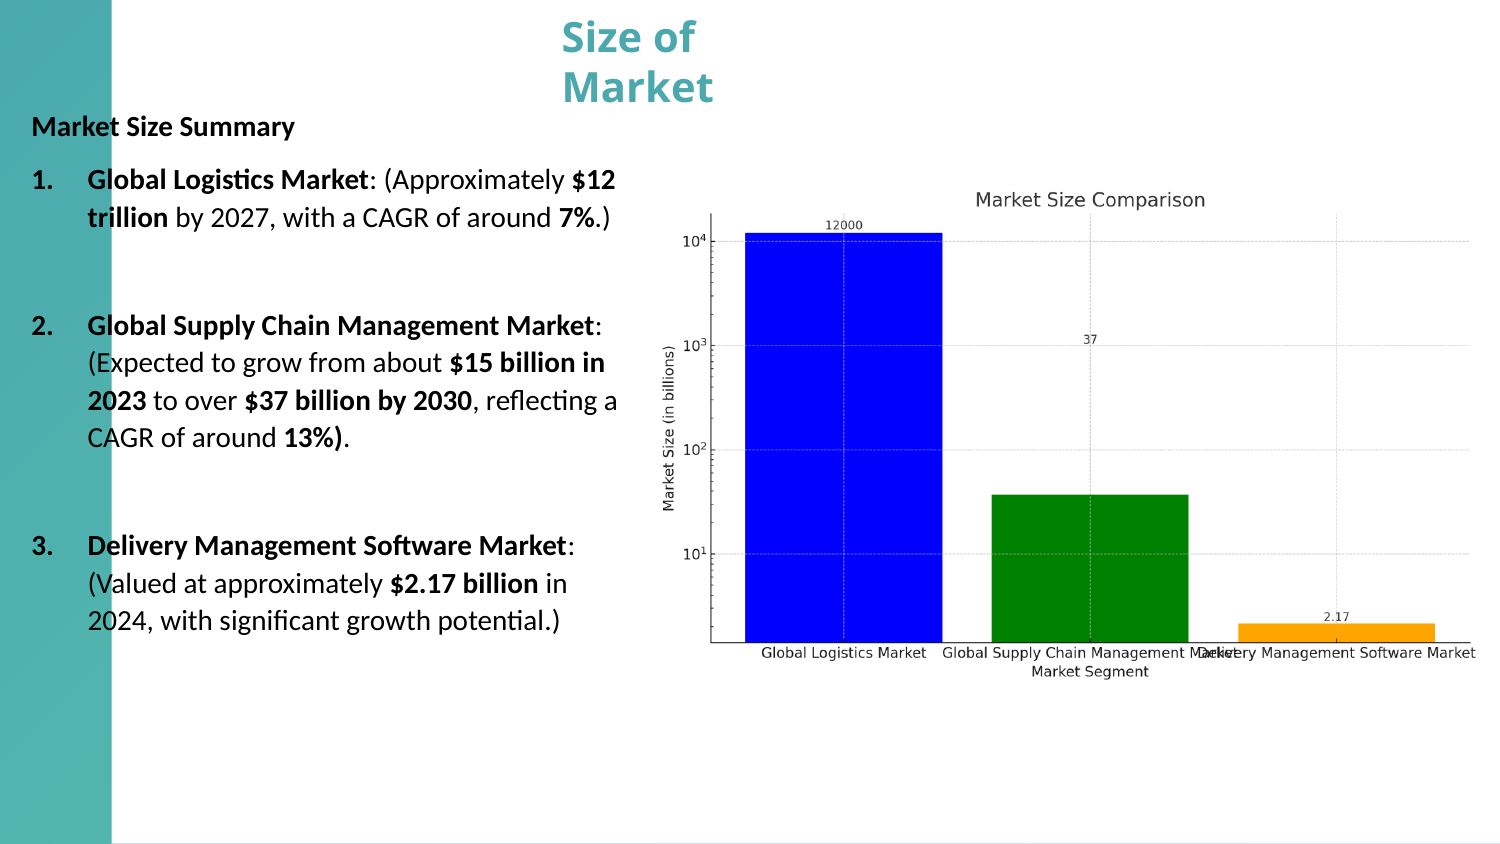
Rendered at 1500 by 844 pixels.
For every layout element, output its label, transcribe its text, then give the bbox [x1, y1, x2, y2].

picture [654, 182, 1484, 688]
text_box Size of Market [546, 0, 857, 90]
text_box Market Size Summary Global Logistics Market: (Approximately $12 trillion by 2027, with a CAGR of around 7%.) Global Supply Chain Management Market: (Expected to grow from about $15 billion in 2023 to over $37 billion by 2030, reflecting a CAGR of around 13%). Delivery Management Software Market: (Valued at approximately $2.17 billion in 2024, with significant growth potential.) [16, 89, 655, 791]
